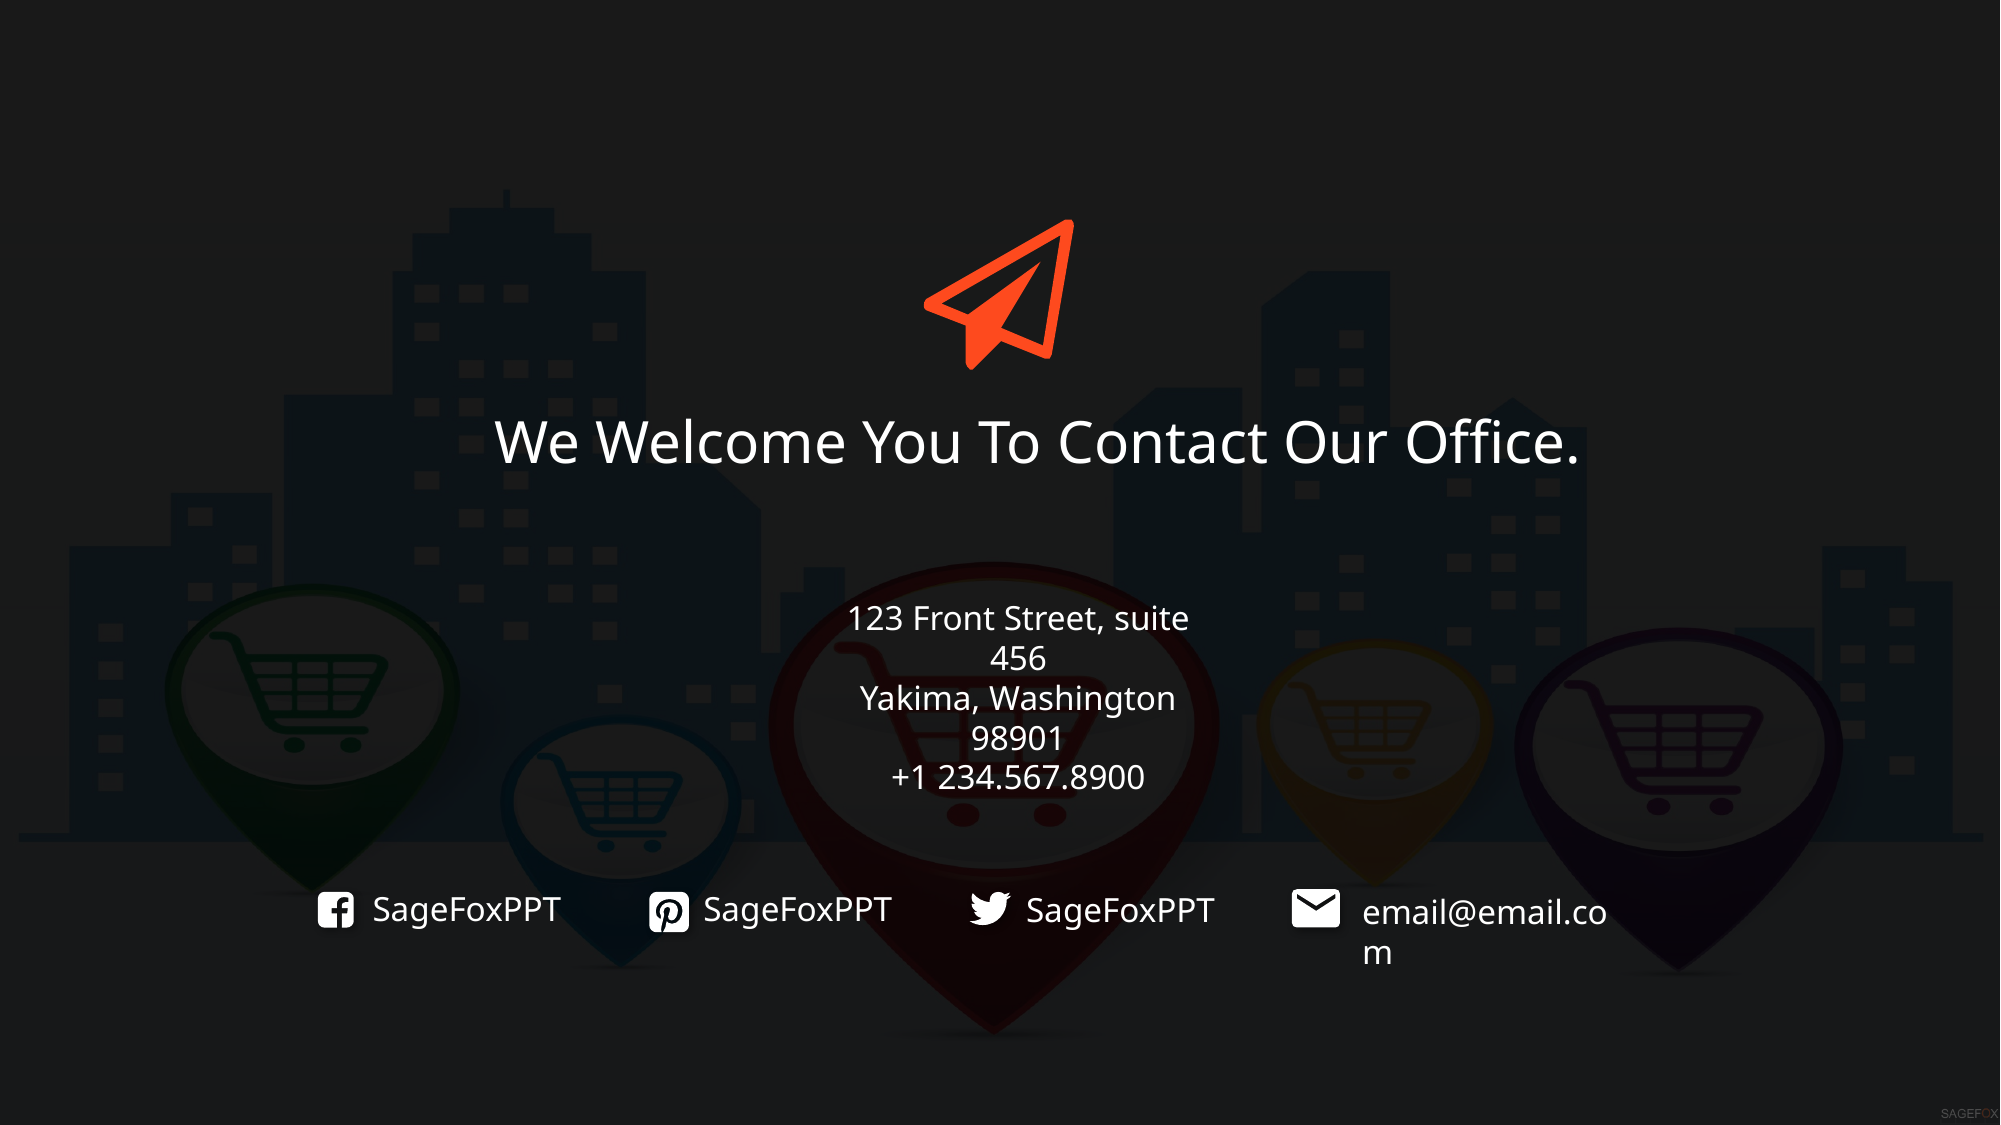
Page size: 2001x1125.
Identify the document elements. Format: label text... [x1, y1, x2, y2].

text_box email@email.com [1347, 884, 1649, 979]
text_box 123 Front Street, suite 456 Yakima, Washington 98901 +1 234.567.8900 [808, 589, 1229, 804]
text_box SageFoxPPT [357, 880, 598, 936]
text_box We Welcome You To Contact Our Office. [477, 398, 1598, 483]
text_box SageFoxPPT [688, 880, 929, 936]
text_box [923, 219, 1074, 370]
text_box [317, 891, 354, 928]
text_box [649, 891, 688, 933]
text_box [969, 891, 1011, 926]
text_box SageFoxPPT [1011, 881, 1252, 937]
text_box [0, 0, 2000, 1125]
text_box [1291, 889, 1340, 928]
